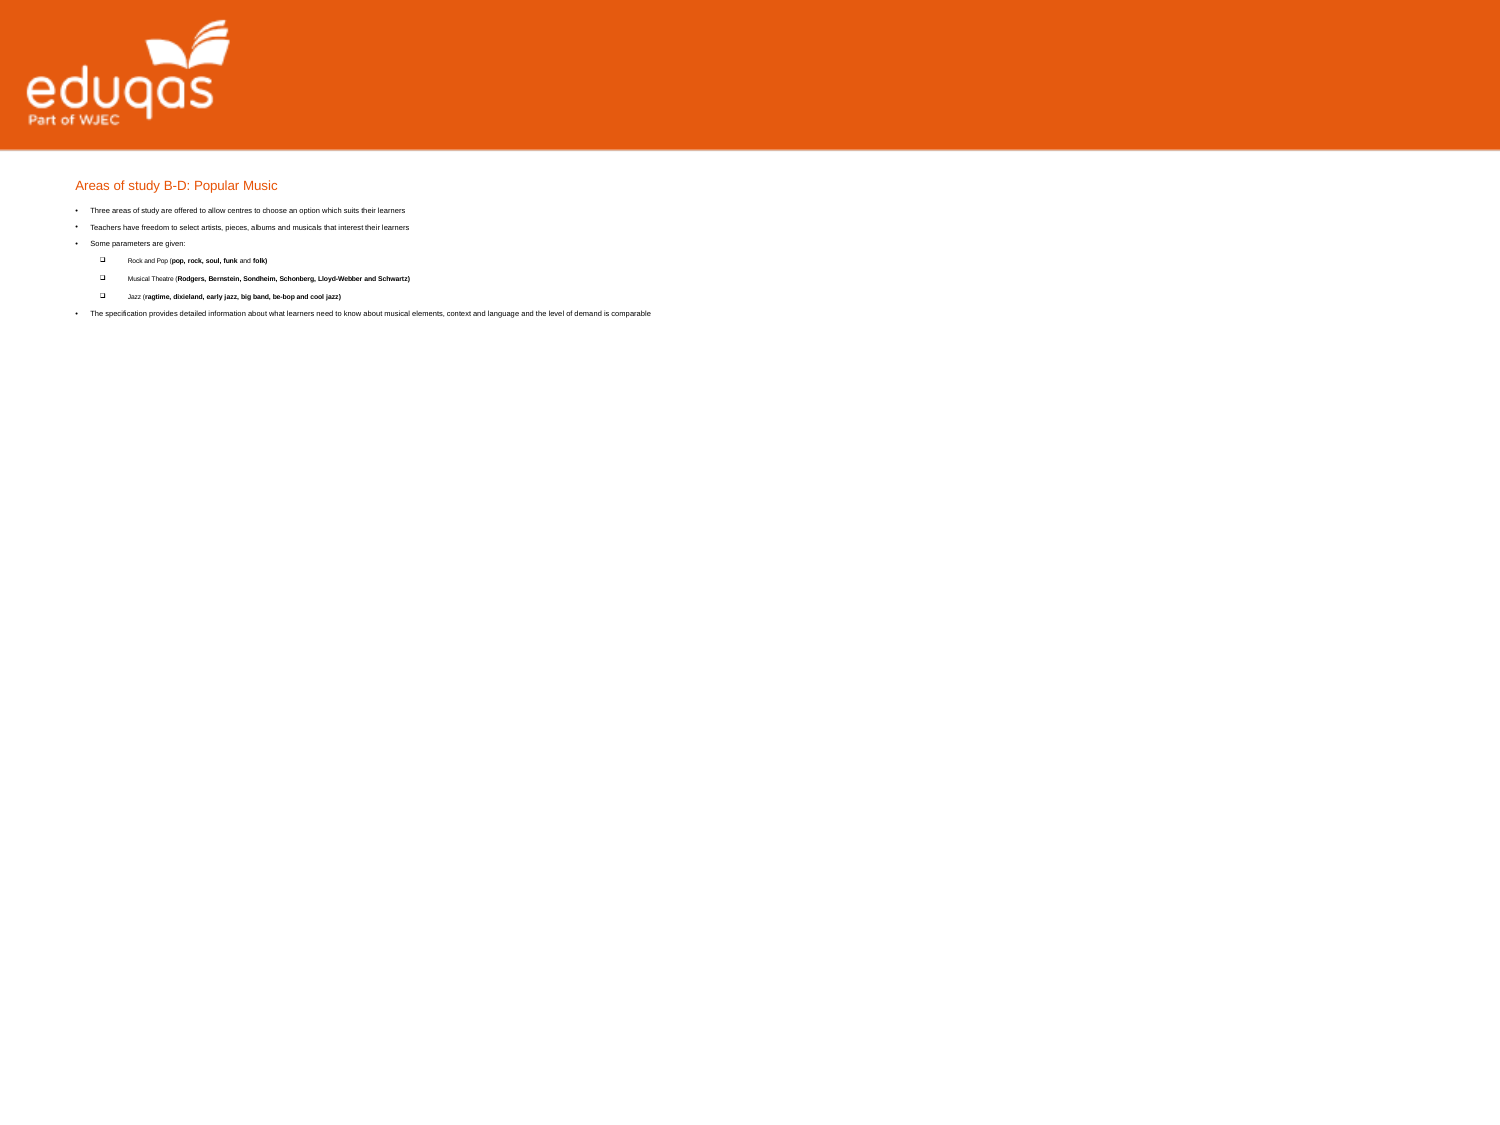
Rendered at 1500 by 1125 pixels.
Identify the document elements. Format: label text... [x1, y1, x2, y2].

picture [0, 0, 1500, 215]
list Areas of study B-D: Popular Music Three areas of study are offered to allow centres to choose an option which suits their learners Teachers have freedom to select artists, pieces, albums and musicals that interest their learners Some parameters are given: Rock and Pop (pop, rock, soul, funk and folk) Musical Theatre (Rodgers, Bernstein, Sondheim, Schonberg, Lloyd-Webber and Schwartz) Jazz (ragtime, dixieland, early jazz, big band, be-bop and cool jazz) The specification provides detailed information about what learners need to know about musical elements, context and language and the level of demand is comparable [60, 171, 1442, 343]
